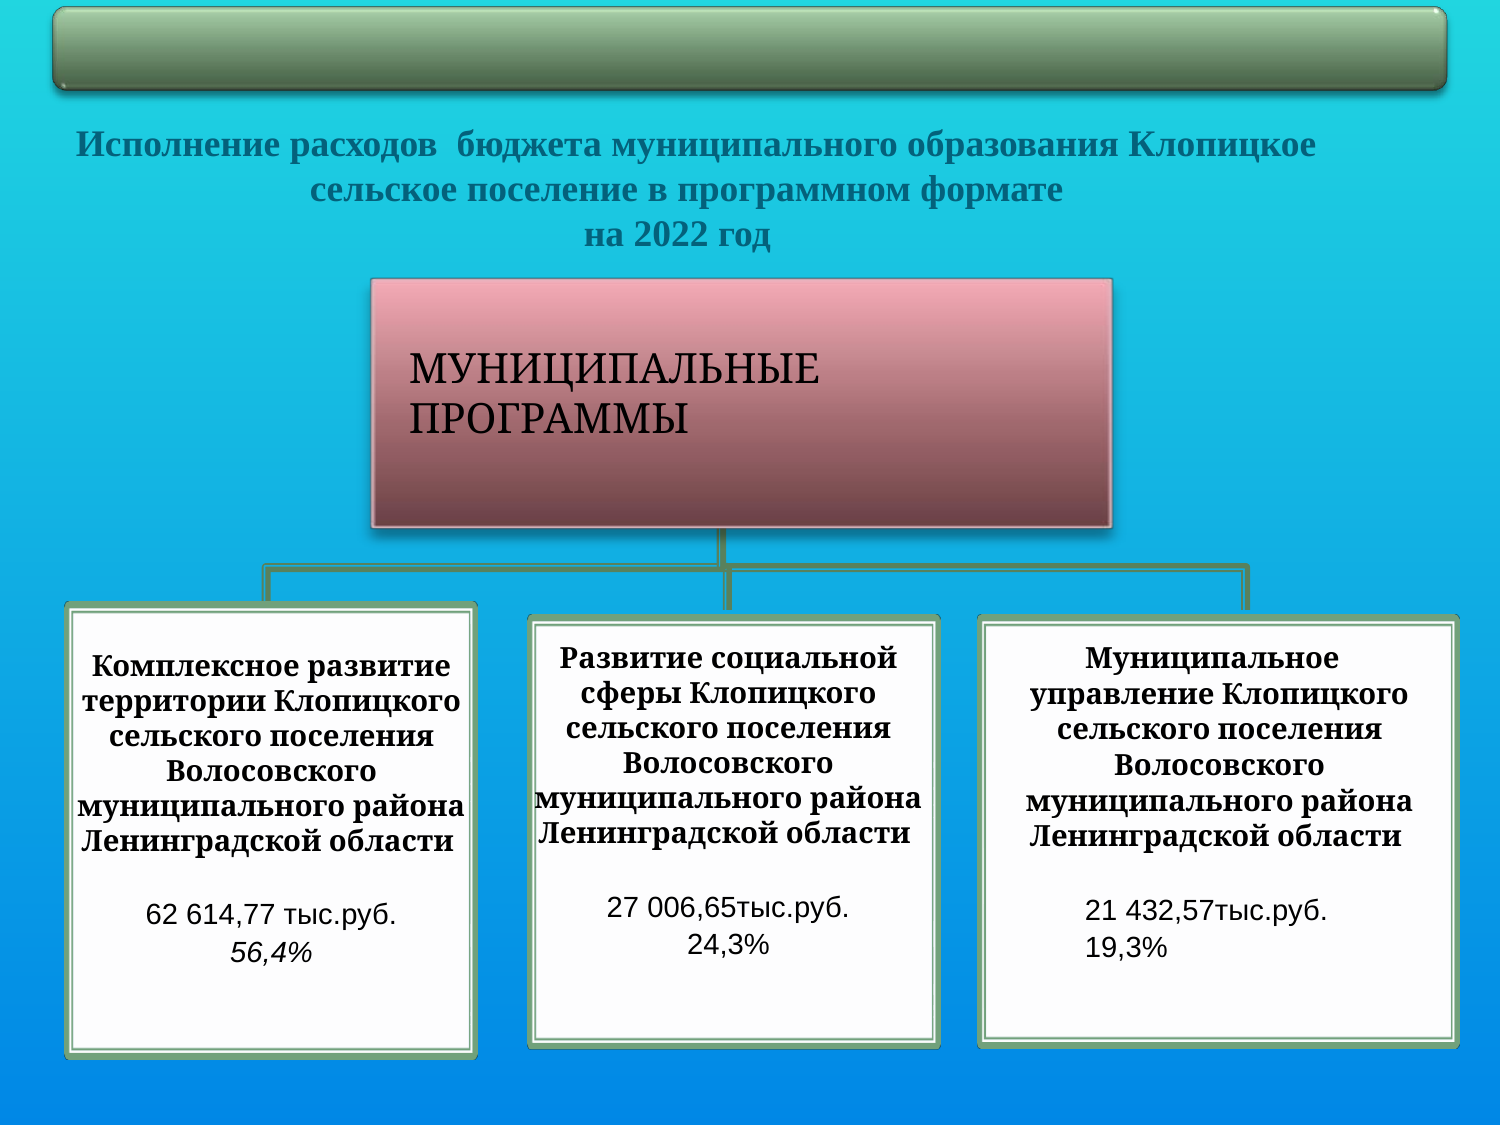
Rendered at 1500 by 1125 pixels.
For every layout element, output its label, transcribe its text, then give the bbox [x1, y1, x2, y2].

text_box Развитие социальной сферы Клопицкого сельского поселения Волосовского муниципального района Ленинградской области 27 006,65тыс.руб. 24,3% [528, 637, 927, 961]
text_box [40, 0, 1459, 108]
text_box [64, 626, 418, 676]
text_box [731, 563, 1251, 610]
title Исполнение расходов бюджета муниципального образования Клопицкое сельское поселение в программном формате на 2022 год [54, 160, 1339, 254]
text_box [348, 267, 1136, 555]
text_box [261, 555, 727, 599]
text_box Комплексное развитие территории Клопицкого сельского поселения Волосовского муниципального района Ленинградской области 62 614,77 тыс.руб. 56,4% [62, 599, 479, 1063]
text_box Муниципальное управление Клопицкого сельского поселения Волосовского муниципального района Ленинградской области 21 432,57тыс.руб. 19,3% [999, 637, 1425, 964]
text_box [975, 612, 1461, 1050]
text_box [525, 612, 942, 1050]
text_box [726, 562, 732, 610]
text_box МУНИЦИПАЛЬНЫЕ ПРОГРАММЫ [399, 287, 1100, 442]
